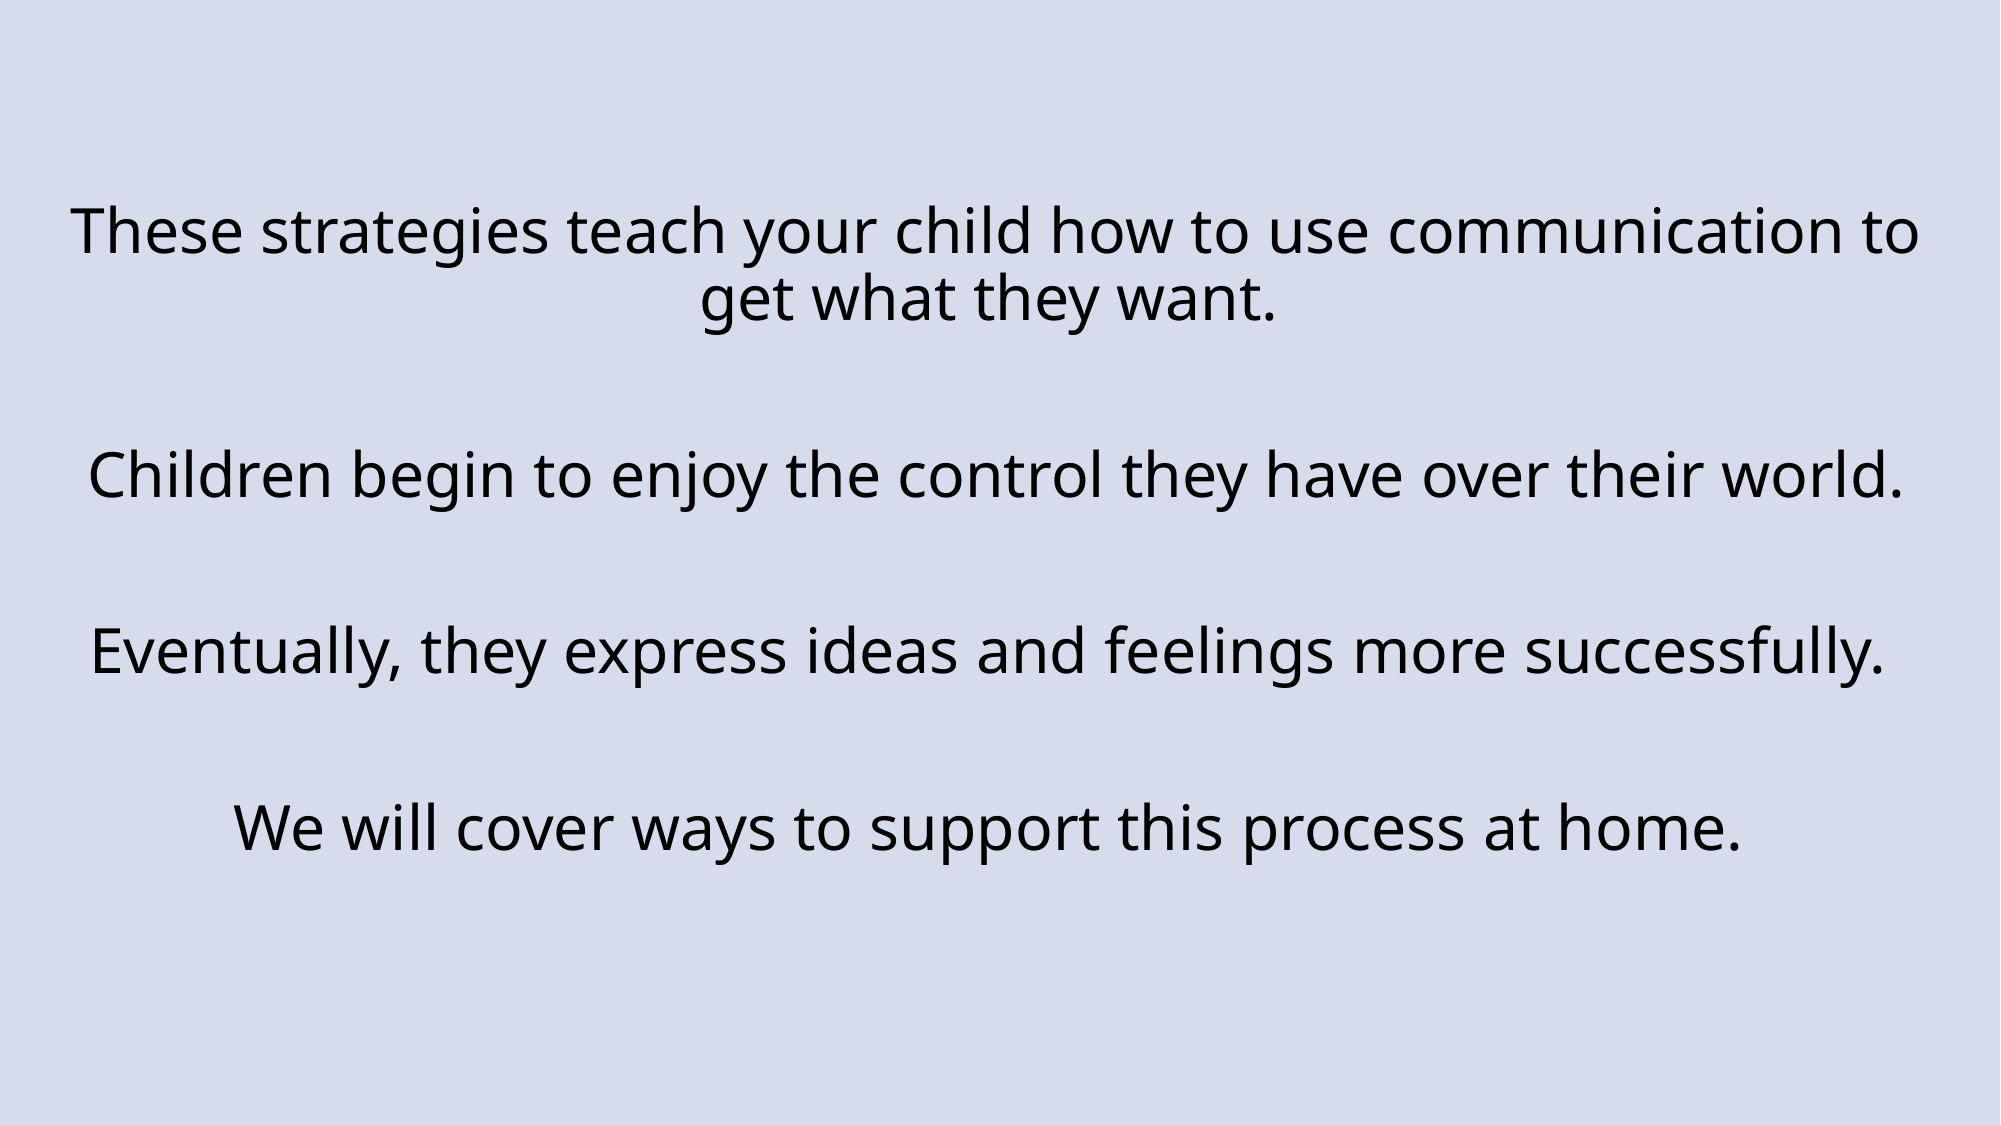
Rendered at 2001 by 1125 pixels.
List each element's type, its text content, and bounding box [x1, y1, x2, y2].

list These strategies teach your child how to use communication to get what they want. Children begin to enjoy the control they have over their world. Eventually, they express ideas and feelings more successfully. We will cover ways to support this process at home. [37, 191, 1957, 1125]
